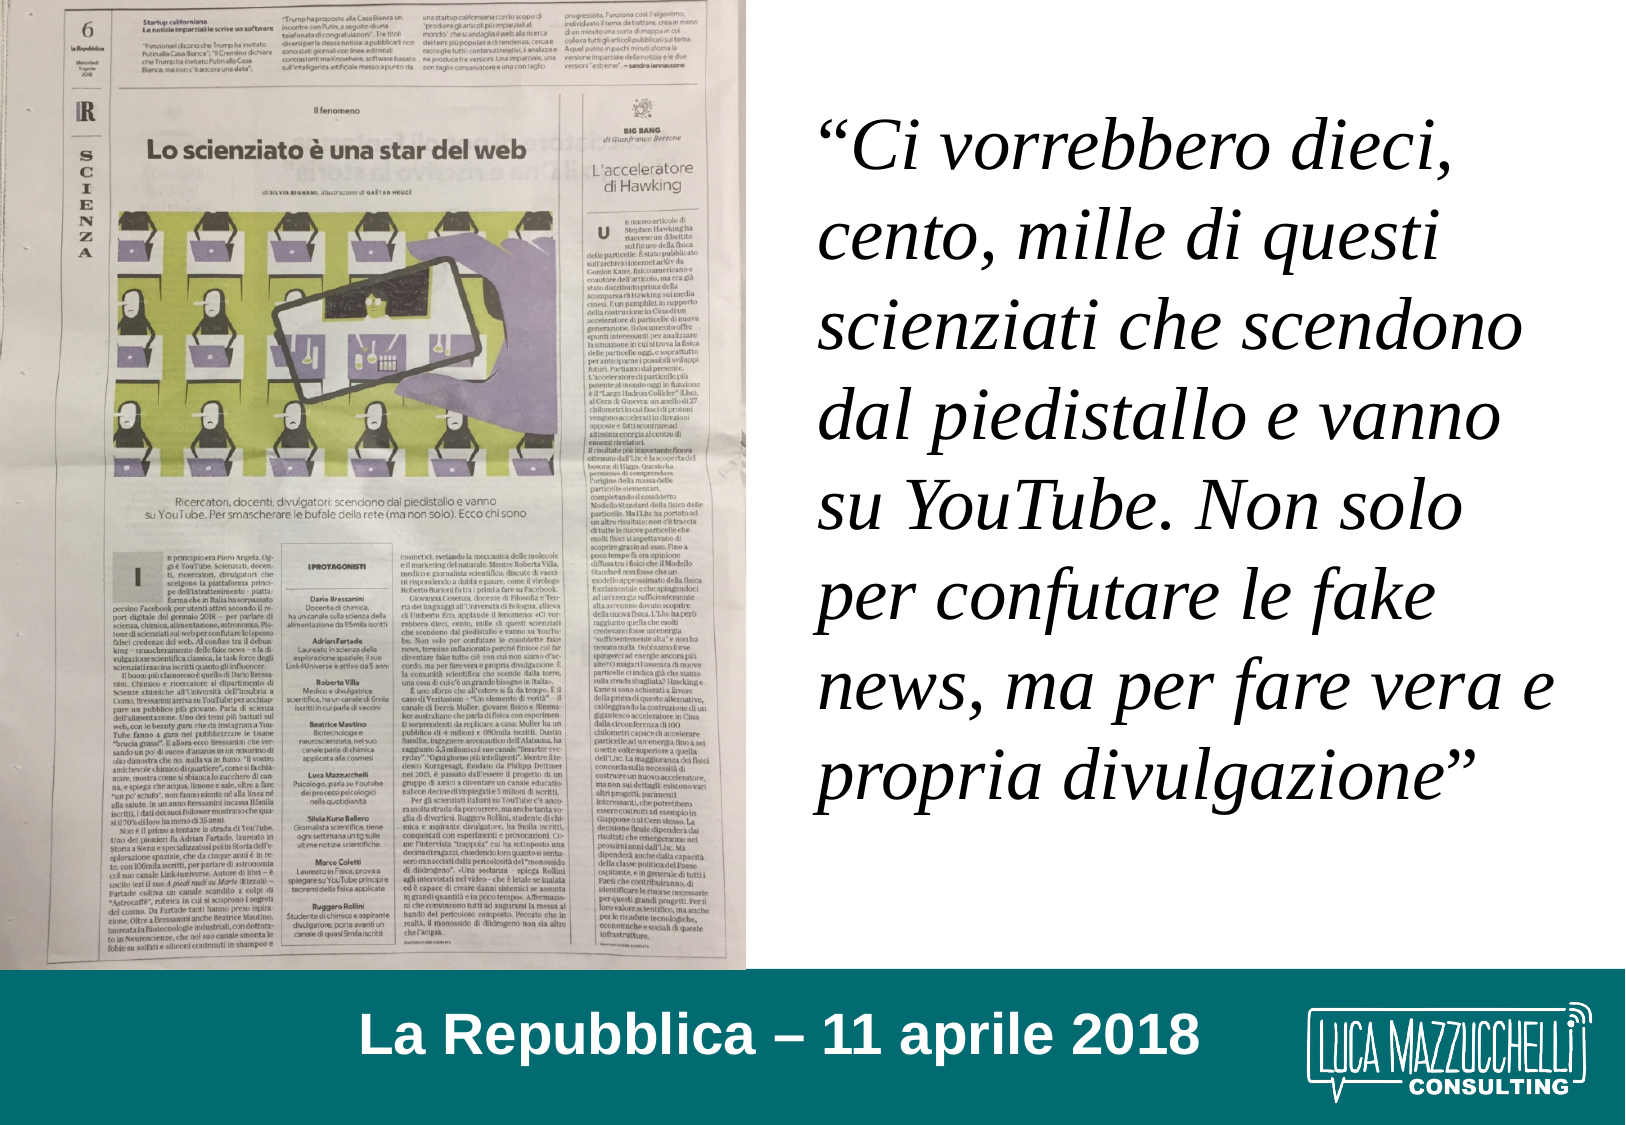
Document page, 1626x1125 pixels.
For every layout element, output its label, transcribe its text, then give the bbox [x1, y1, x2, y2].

text_box La Repubblica – 11 aprile 2018 [235, 1002, 1325, 1074]
picture [0, 0, 859, 970]
text_box “Ci vorrebbero dieci, cento, mille di questi scienziati che scendono dal piedistallo e vanno su YouTube. Non solo per confutare le fake news, ma per fare vera e propria divulgazione” [802, 87, 1592, 822]
